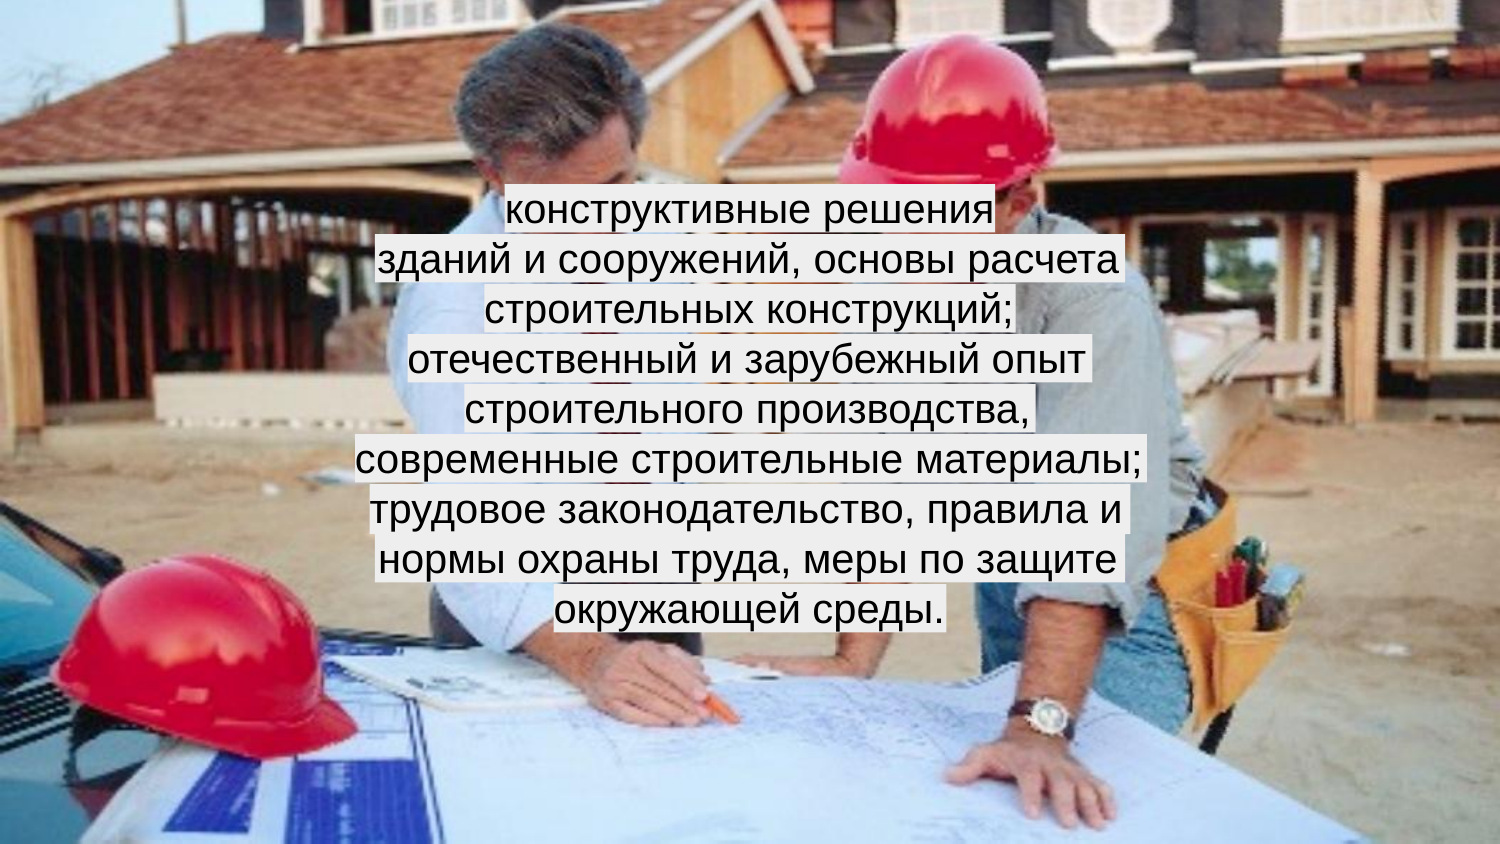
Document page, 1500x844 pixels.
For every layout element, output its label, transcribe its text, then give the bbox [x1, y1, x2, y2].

text_box трудовое законодательство, правила и [367, 480, 1132, 533]
text_box [0, 0, 1500, 844]
text_box конструктивные решения [504, 184, 996, 233]
text_box нормы охраны труда, меры по защите [374, 534, 1126, 583]
text_box строительного производства, [464, 384, 1036, 433]
text_box отечественный и зарубежный опыт [407, 334, 1093, 383]
text_box зданий и сооружений, основы расчета [374, 234, 1126, 283]
text_box строительных конструкций; [484, 284, 1016, 333]
text_box современные строительные материалы; [355, 434, 1147, 483]
text_box окружающей среды. [553, 584, 947, 633]
